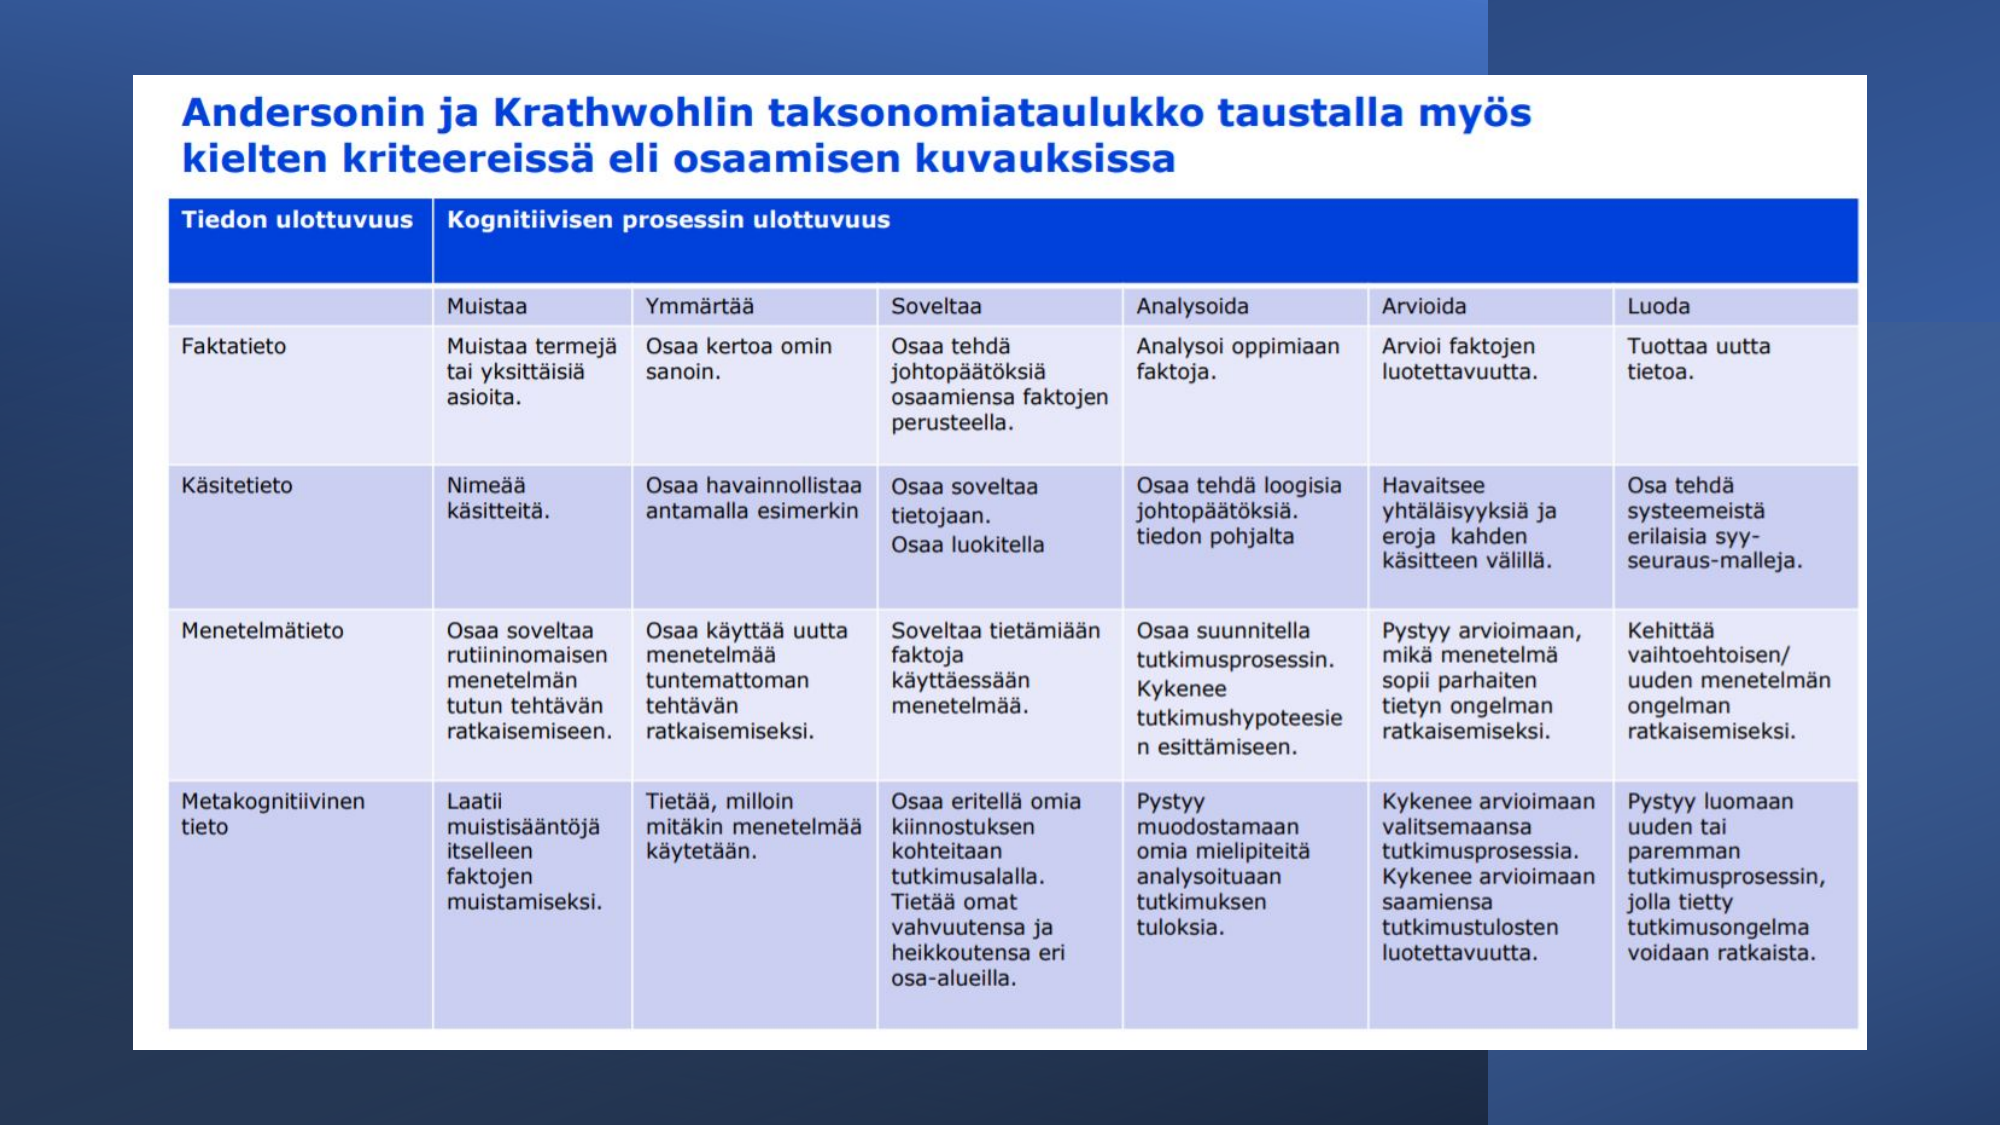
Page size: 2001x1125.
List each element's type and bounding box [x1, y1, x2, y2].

text_box [1489, 0, 2000, 321]
text_box [0, 321, 2000, 1125]
picture [133, 74, 1867, 1050]
text_box [0, 0, 1489, 321]
